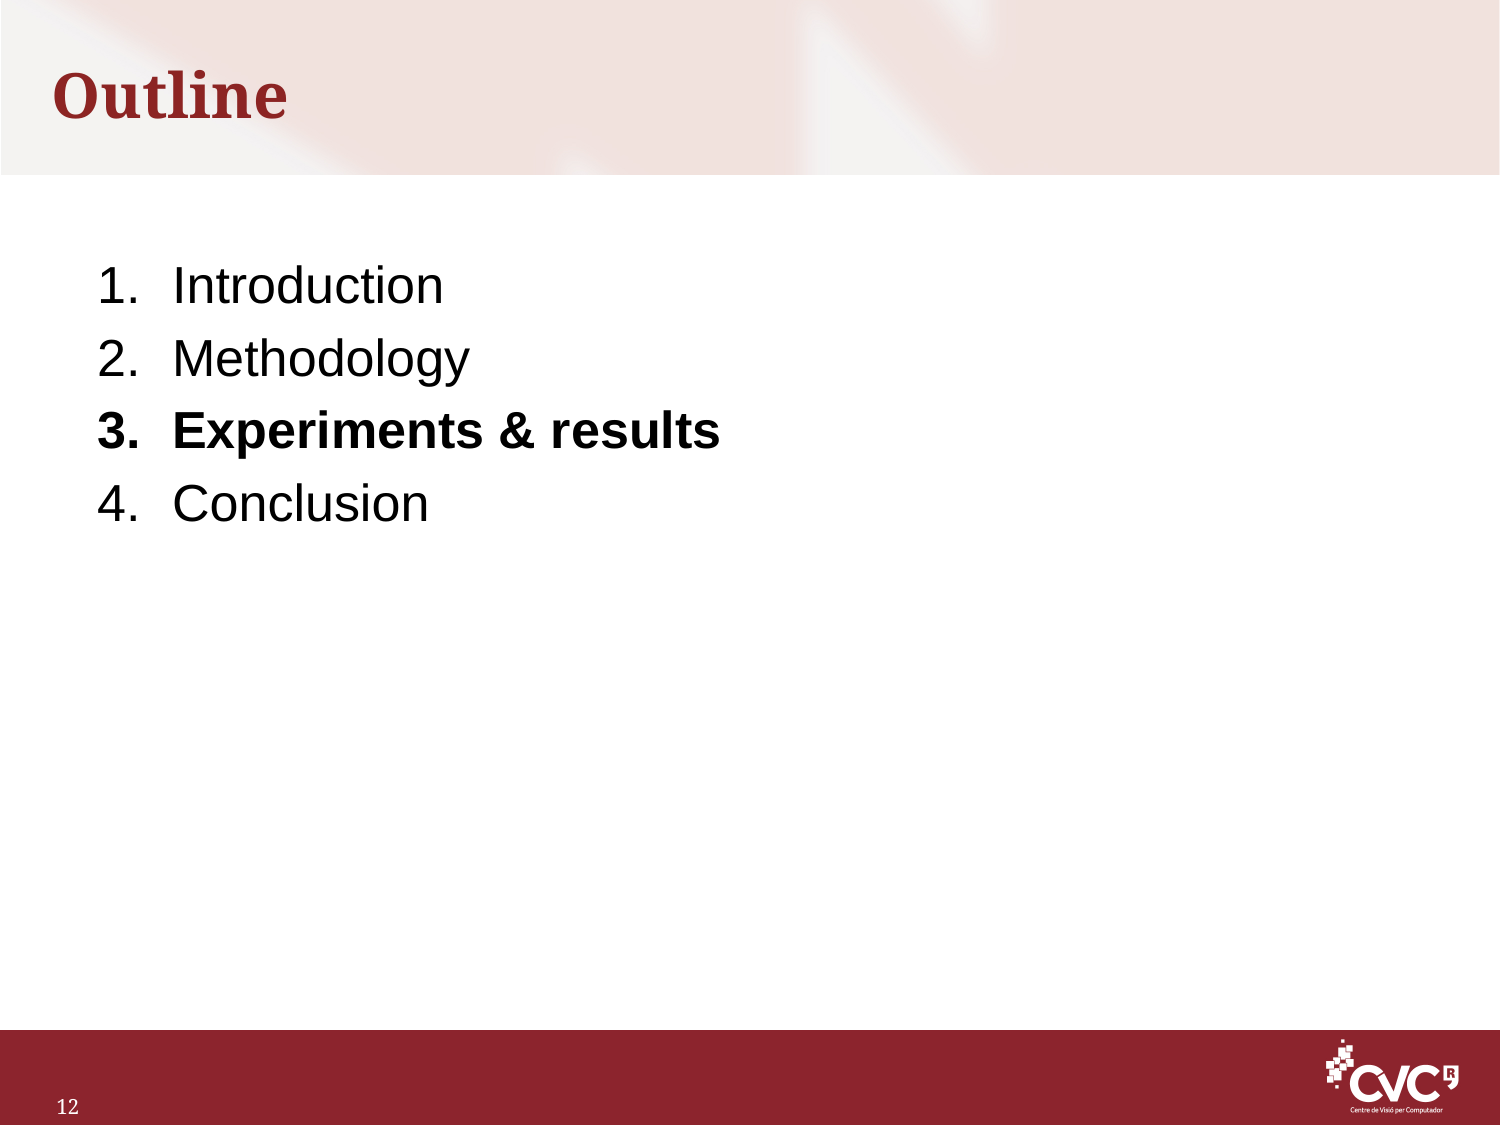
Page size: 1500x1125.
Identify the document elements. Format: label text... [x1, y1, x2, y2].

slide_number 12 [40, 1085, 392, 1125]
list Introduction Methodology Experiments & results Conclusion [81, 243, 1459, 1022]
title Outline [35, 0, 1454, 188]
